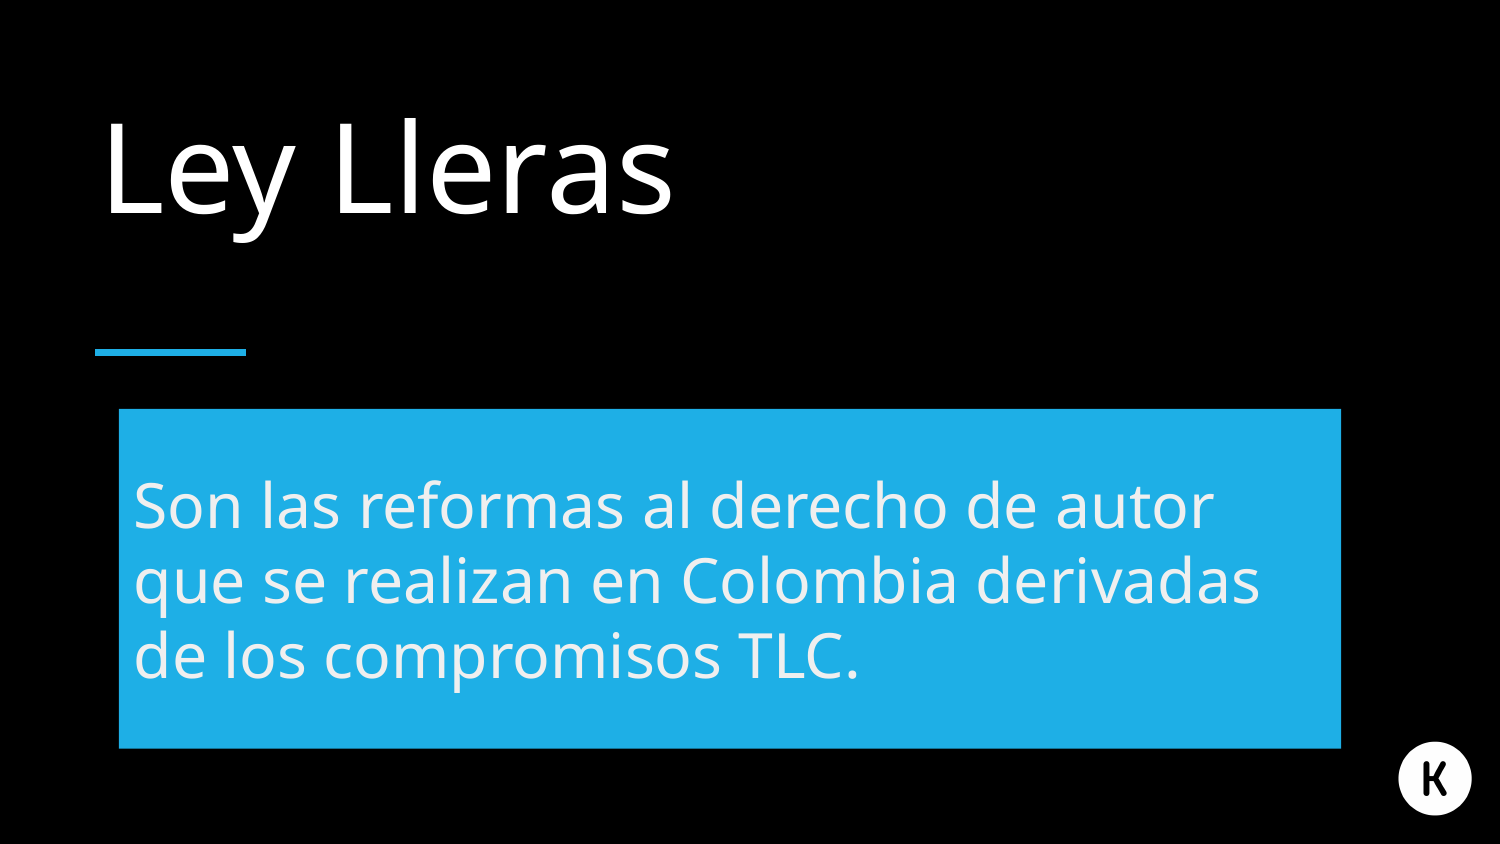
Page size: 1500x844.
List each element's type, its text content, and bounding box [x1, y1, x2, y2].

title Ley Lleras [84, 73, 1416, 323]
text_box Son las reformas al derecho de autor que se realizan en Colombia derivadas de los compromisos TLC. [118, 408, 1342, 749]
picture [1369, 713, 1500, 844]
